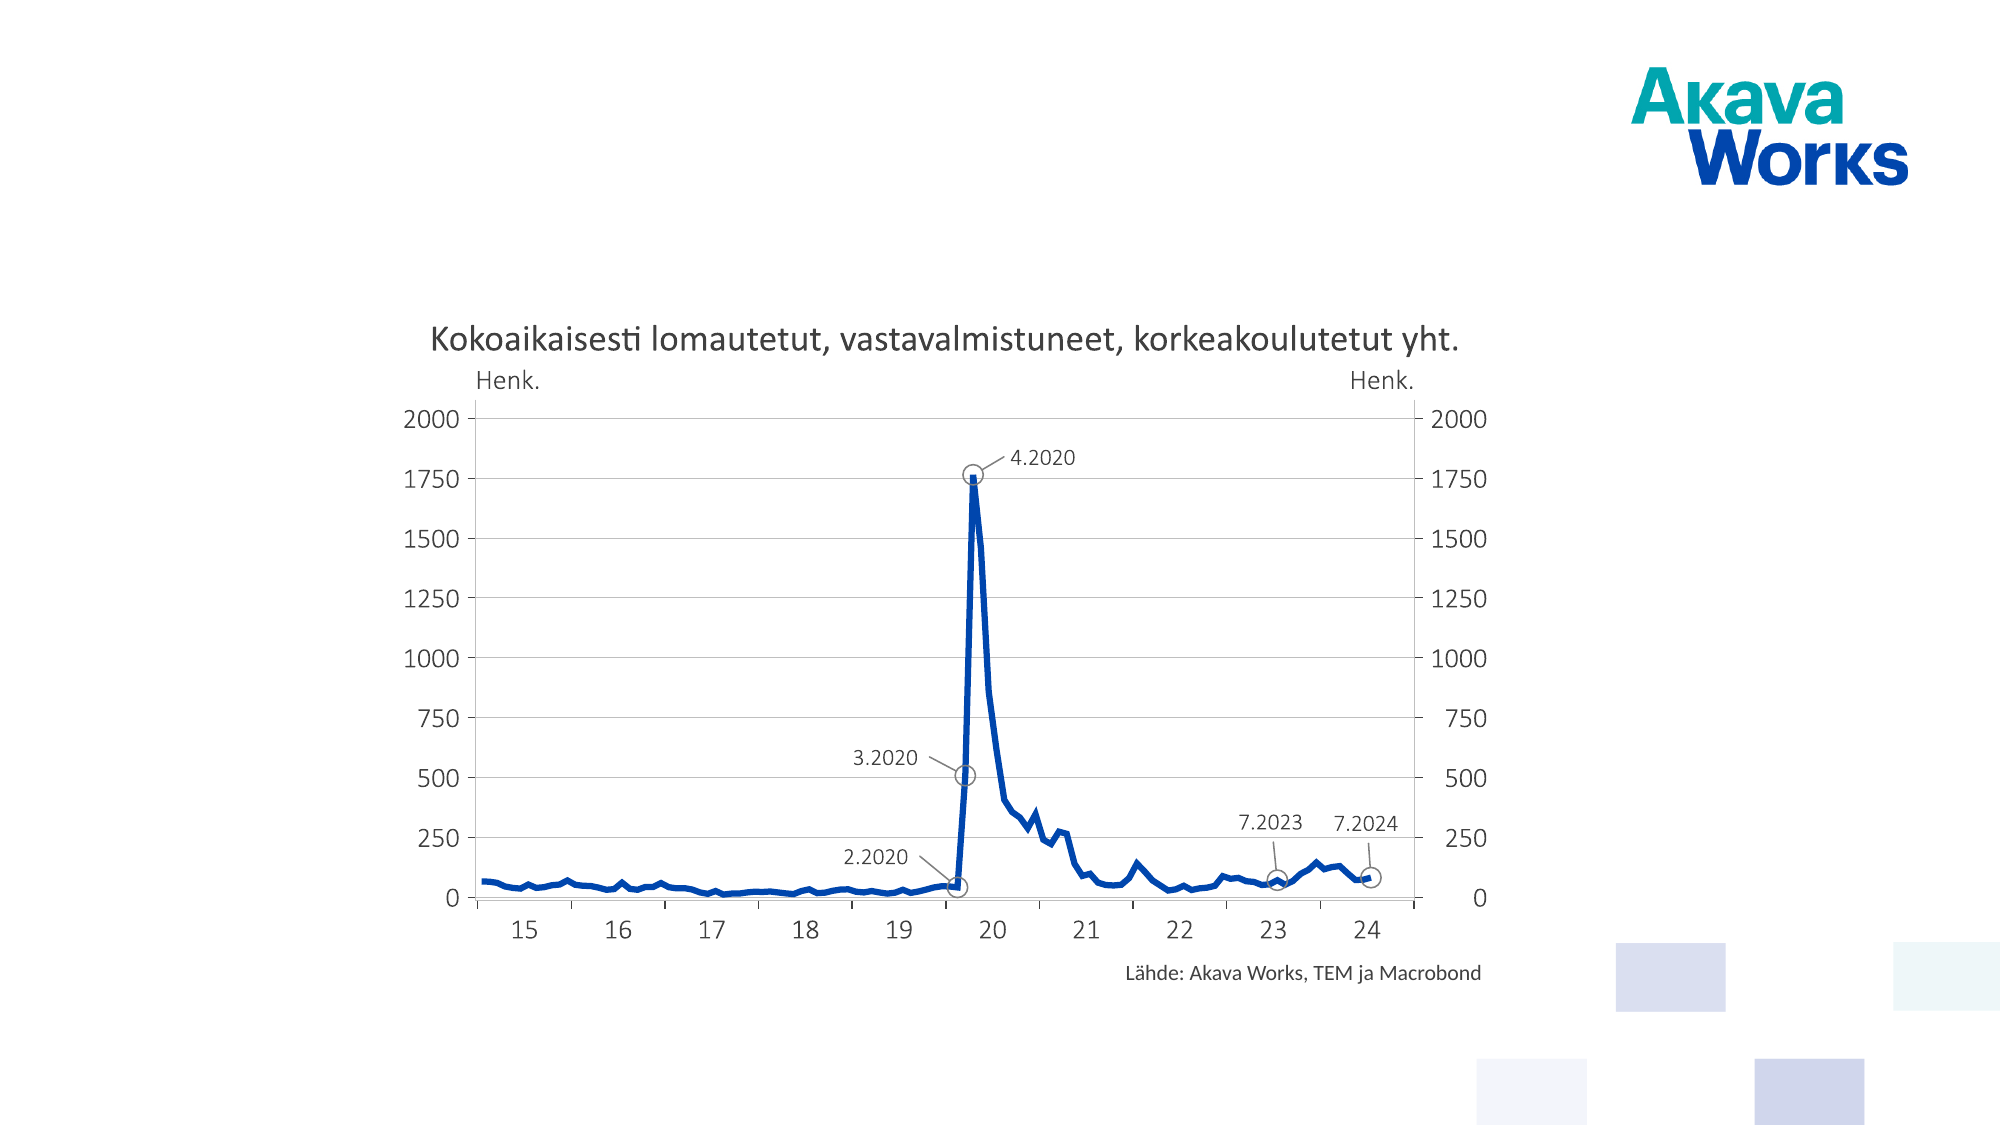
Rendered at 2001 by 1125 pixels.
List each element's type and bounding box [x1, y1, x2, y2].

list [390, 302, 1500, 1003]
picture [232, 55, 2000, 1125]
